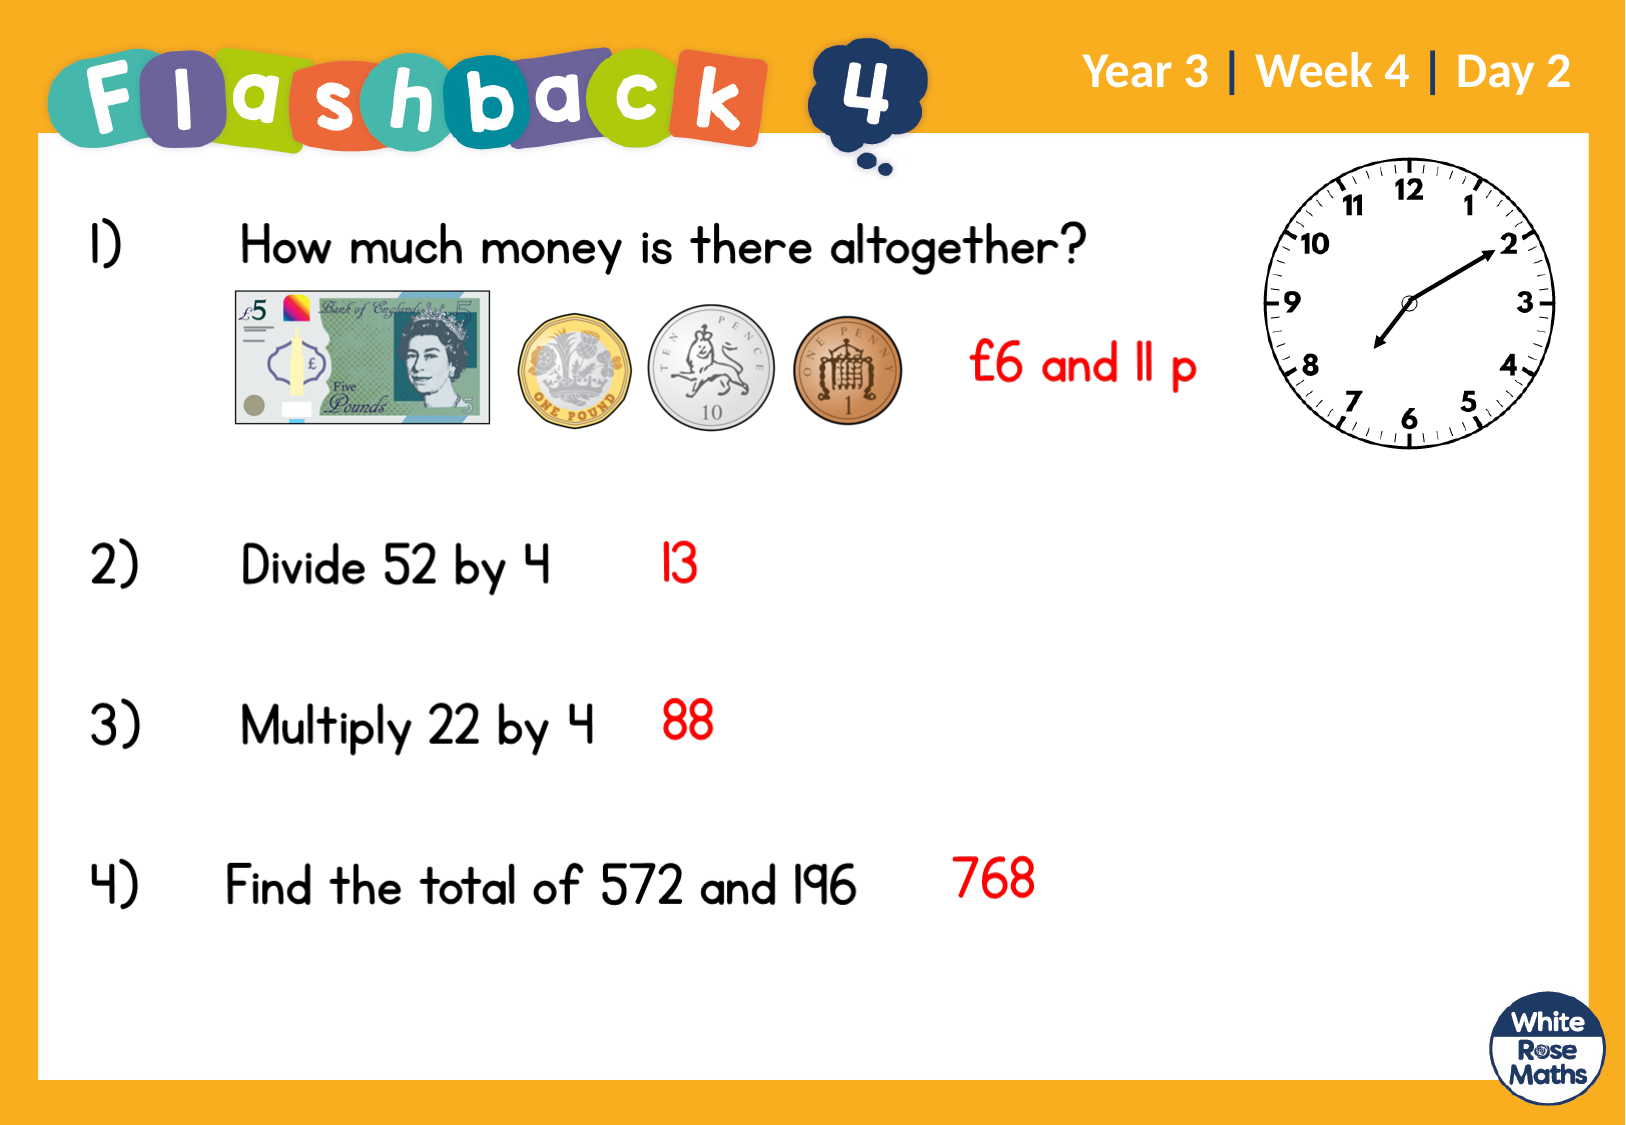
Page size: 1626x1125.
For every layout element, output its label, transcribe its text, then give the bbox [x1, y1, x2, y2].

text_box Year 3 | Week 4 | Day 2 [991, 36, 1587, 108]
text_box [1409, 249, 1496, 301]
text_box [1373, 300, 1411, 349]
picture [0, 0, 1626, 1125]
